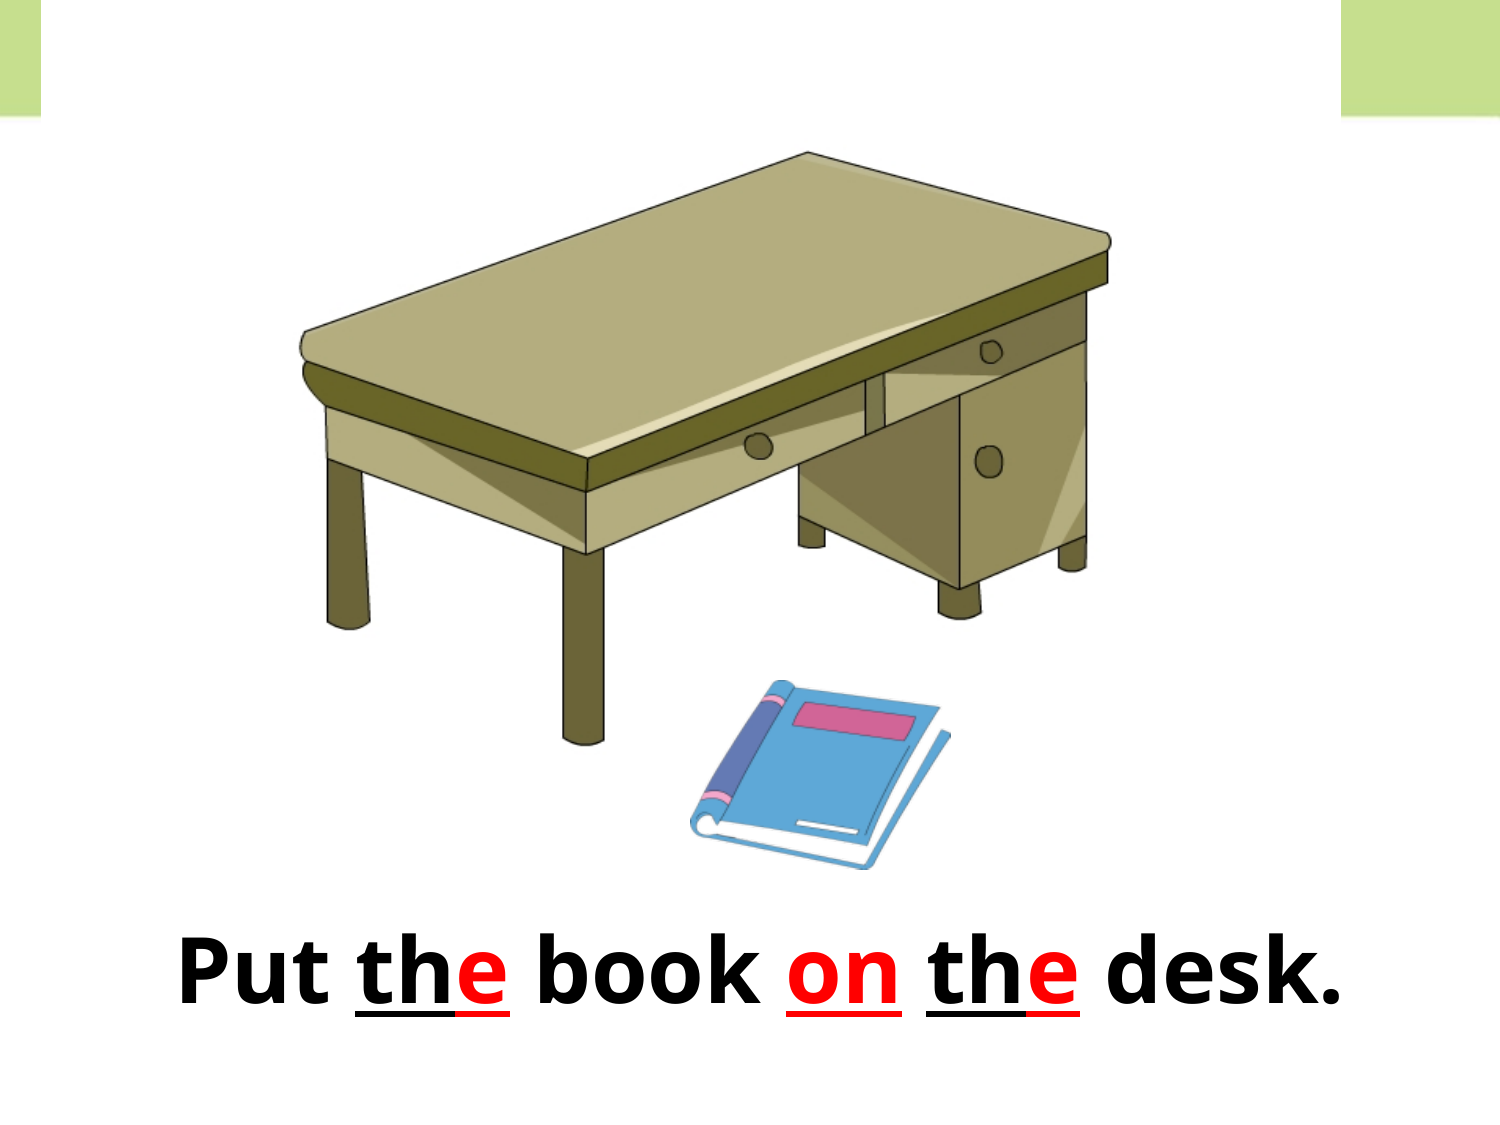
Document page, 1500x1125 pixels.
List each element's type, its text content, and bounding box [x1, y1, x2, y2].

text_box Put the book on the desk. [159, 904, 1412, 1030]
picture [0, 0, 1500, 1125]
